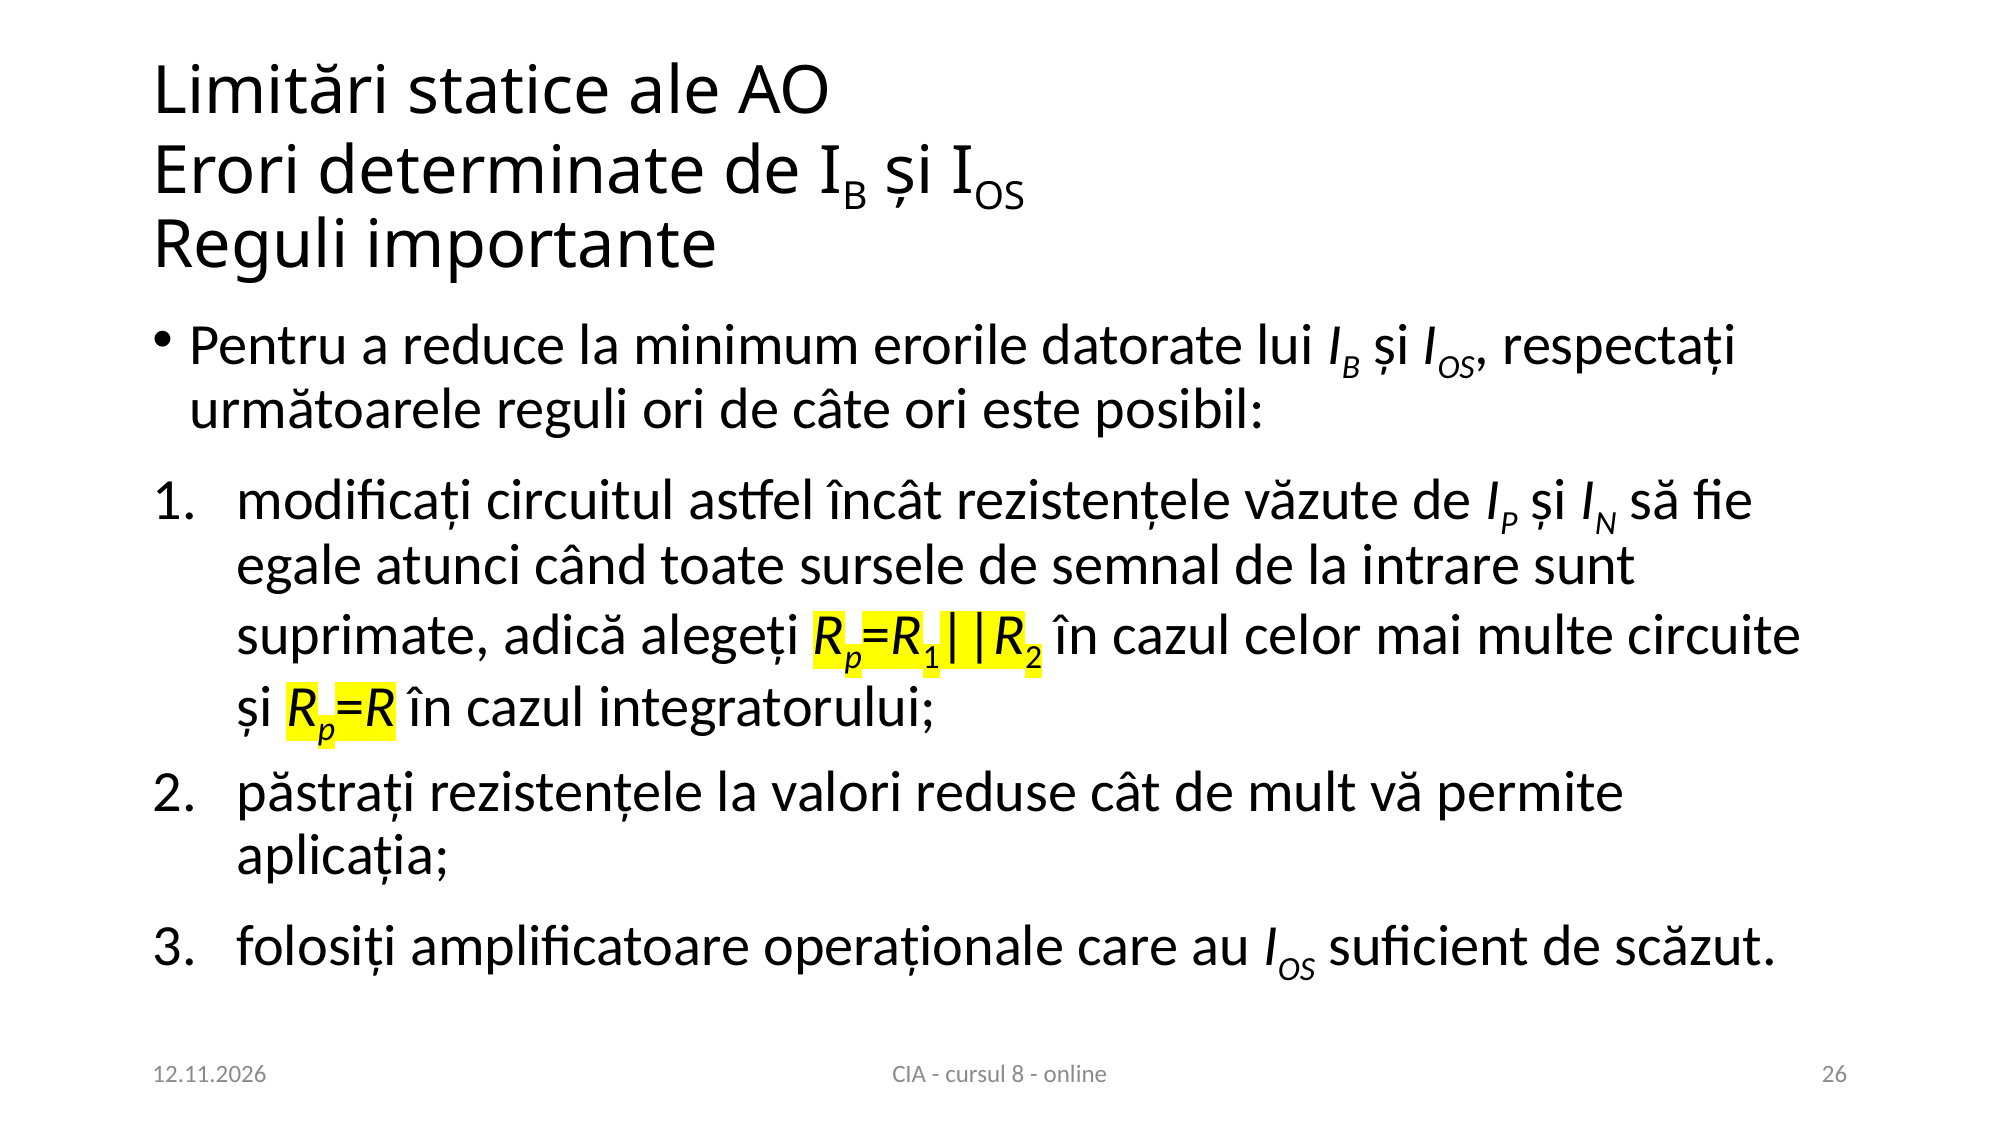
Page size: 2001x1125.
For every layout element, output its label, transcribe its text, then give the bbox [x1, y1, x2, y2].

list Pentru a reduce la minimum erorile datorate lui IB și IOS, respectați următoarele reguli ori de câte ori este posibil: modificați circuitul astfel încât rezistențele văzute de IP și IN să fie egale atunci când toate sursele de semnal de la intrare sunt suprimate, adică alegeți Rp=R1||R2 în cazul celor mai multe circuite și Rp=R în cazul integratorului; păstrați rezistențele la valori reduse cât de mult vă permite aplicația; folosiți amplificatoare operaționale care au IOS suficient de scăzut. [137, 299, 1863, 1014]
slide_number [137, 1042, 588, 1103]
footer CIA - cursul 8 - online [662, 1042, 1338, 1103]
slide_number 26 [1412, 1042, 1863, 1103]
title Limitări statice ale AO Erori determinate de IB și IOS Reguli importante [137, 59, 1863, 278]
